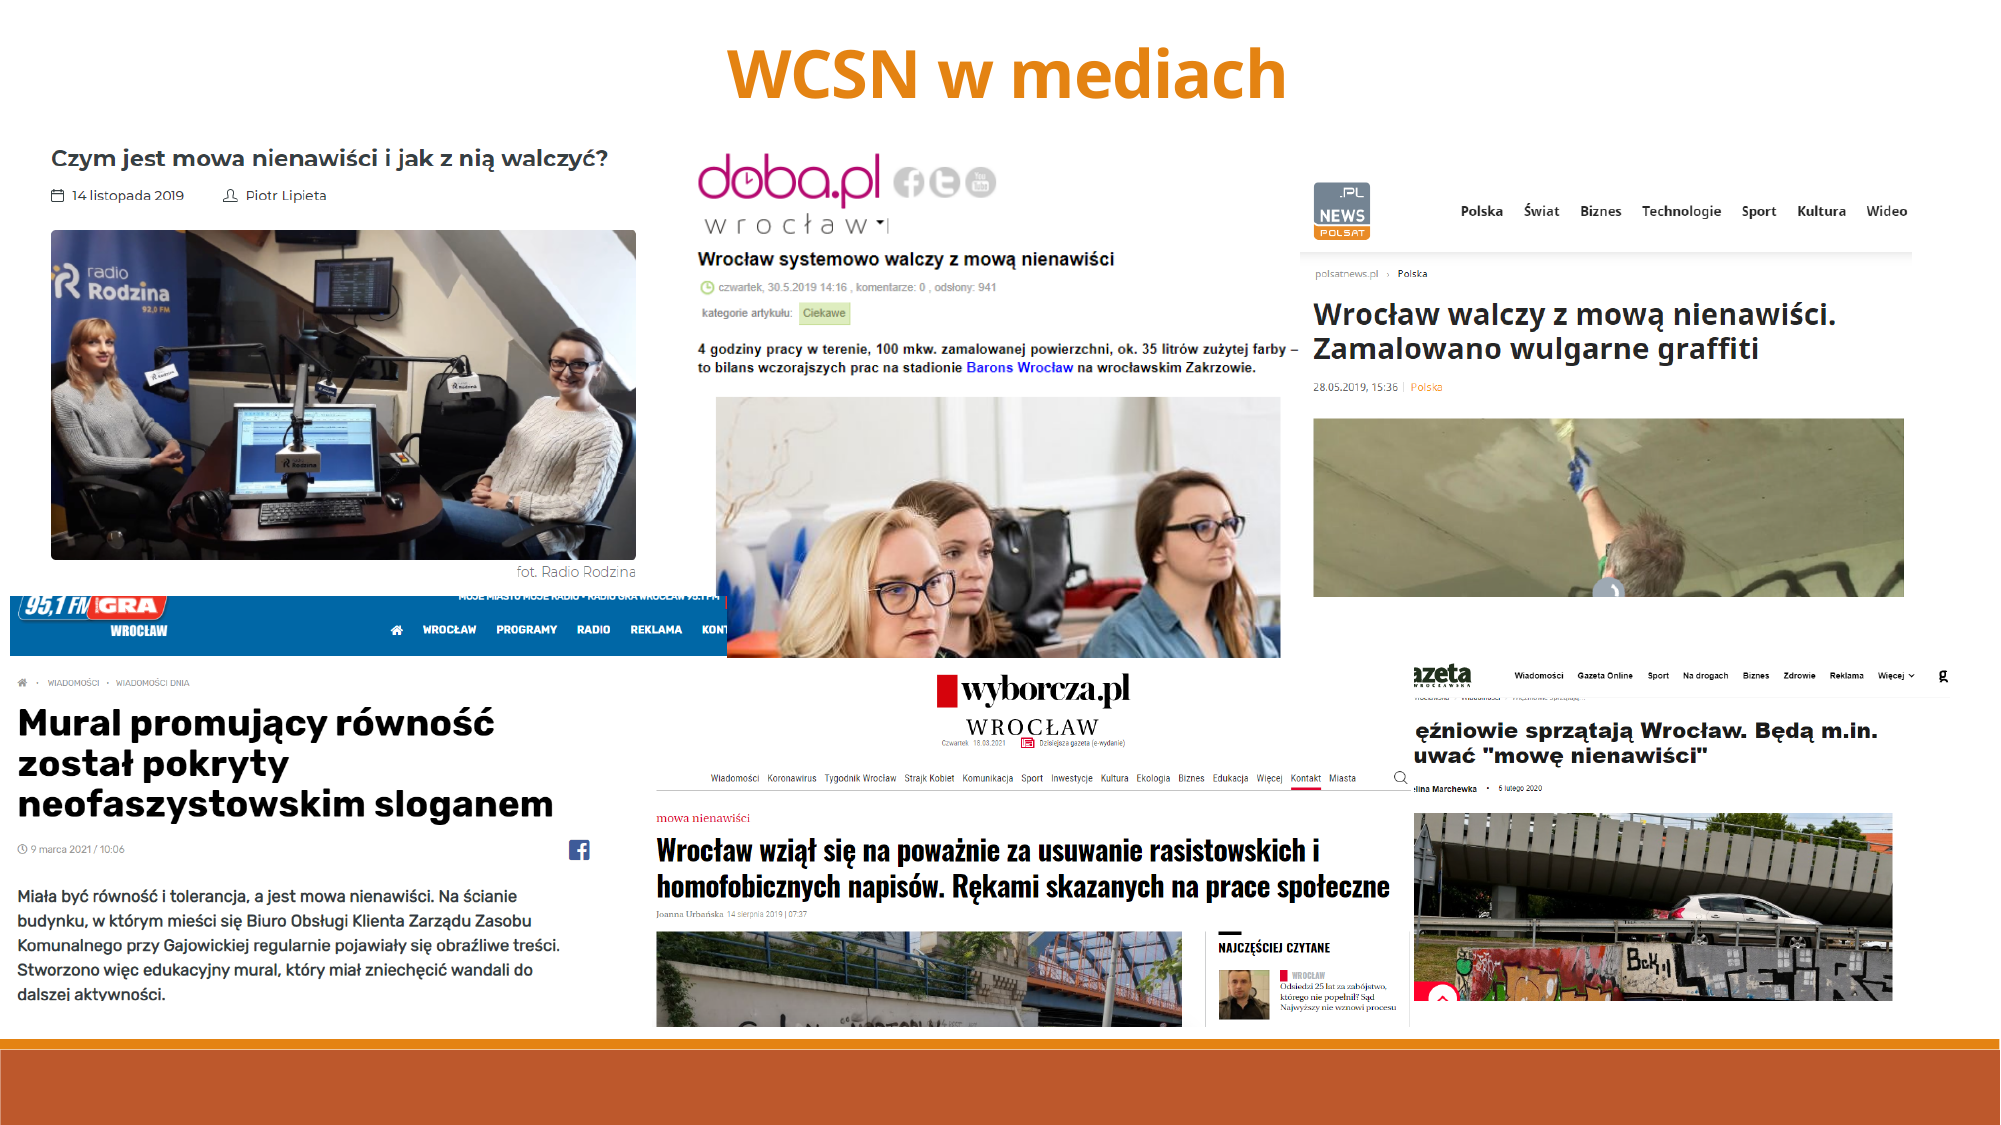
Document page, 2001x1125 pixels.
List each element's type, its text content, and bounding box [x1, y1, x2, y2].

text_box WCSN w mediach [183, 0, 1834, 120]
picture [10, 131, 1950, 1027]
